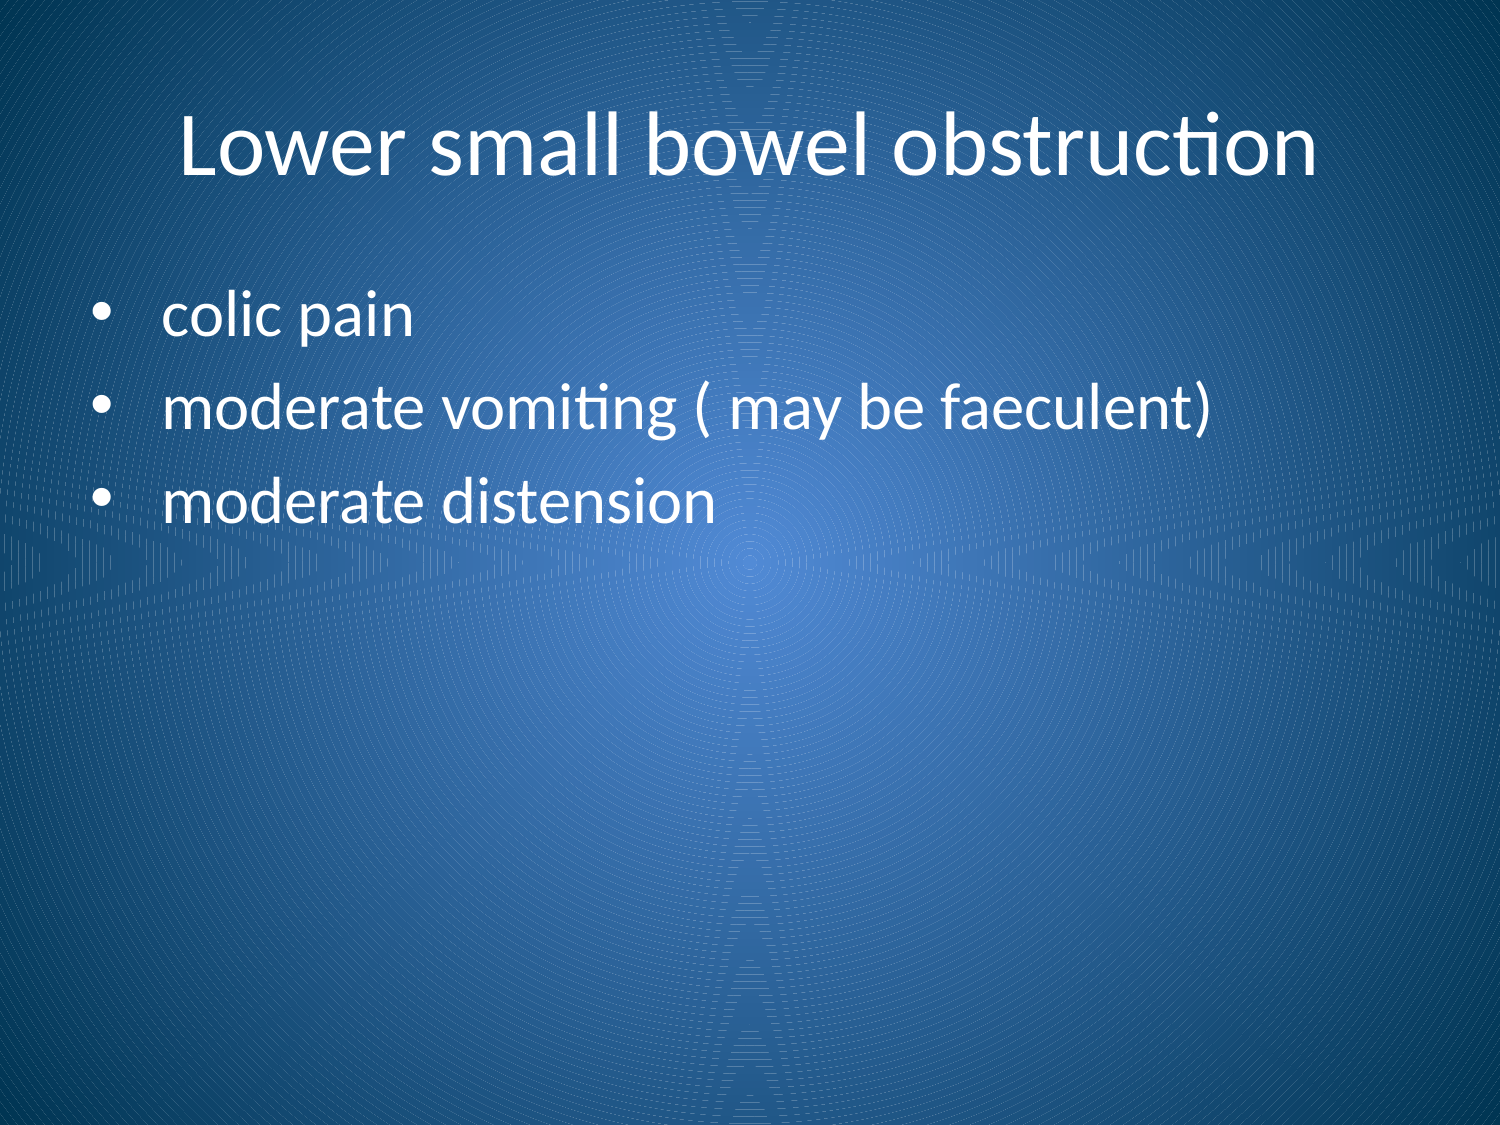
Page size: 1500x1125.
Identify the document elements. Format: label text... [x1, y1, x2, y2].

title Lower small bowel obstruction [74, 44, 1426, 233]
list colic pain moderate vomiting ( may be faeculent) moderate distension [74, 262, 1426, 1006]
